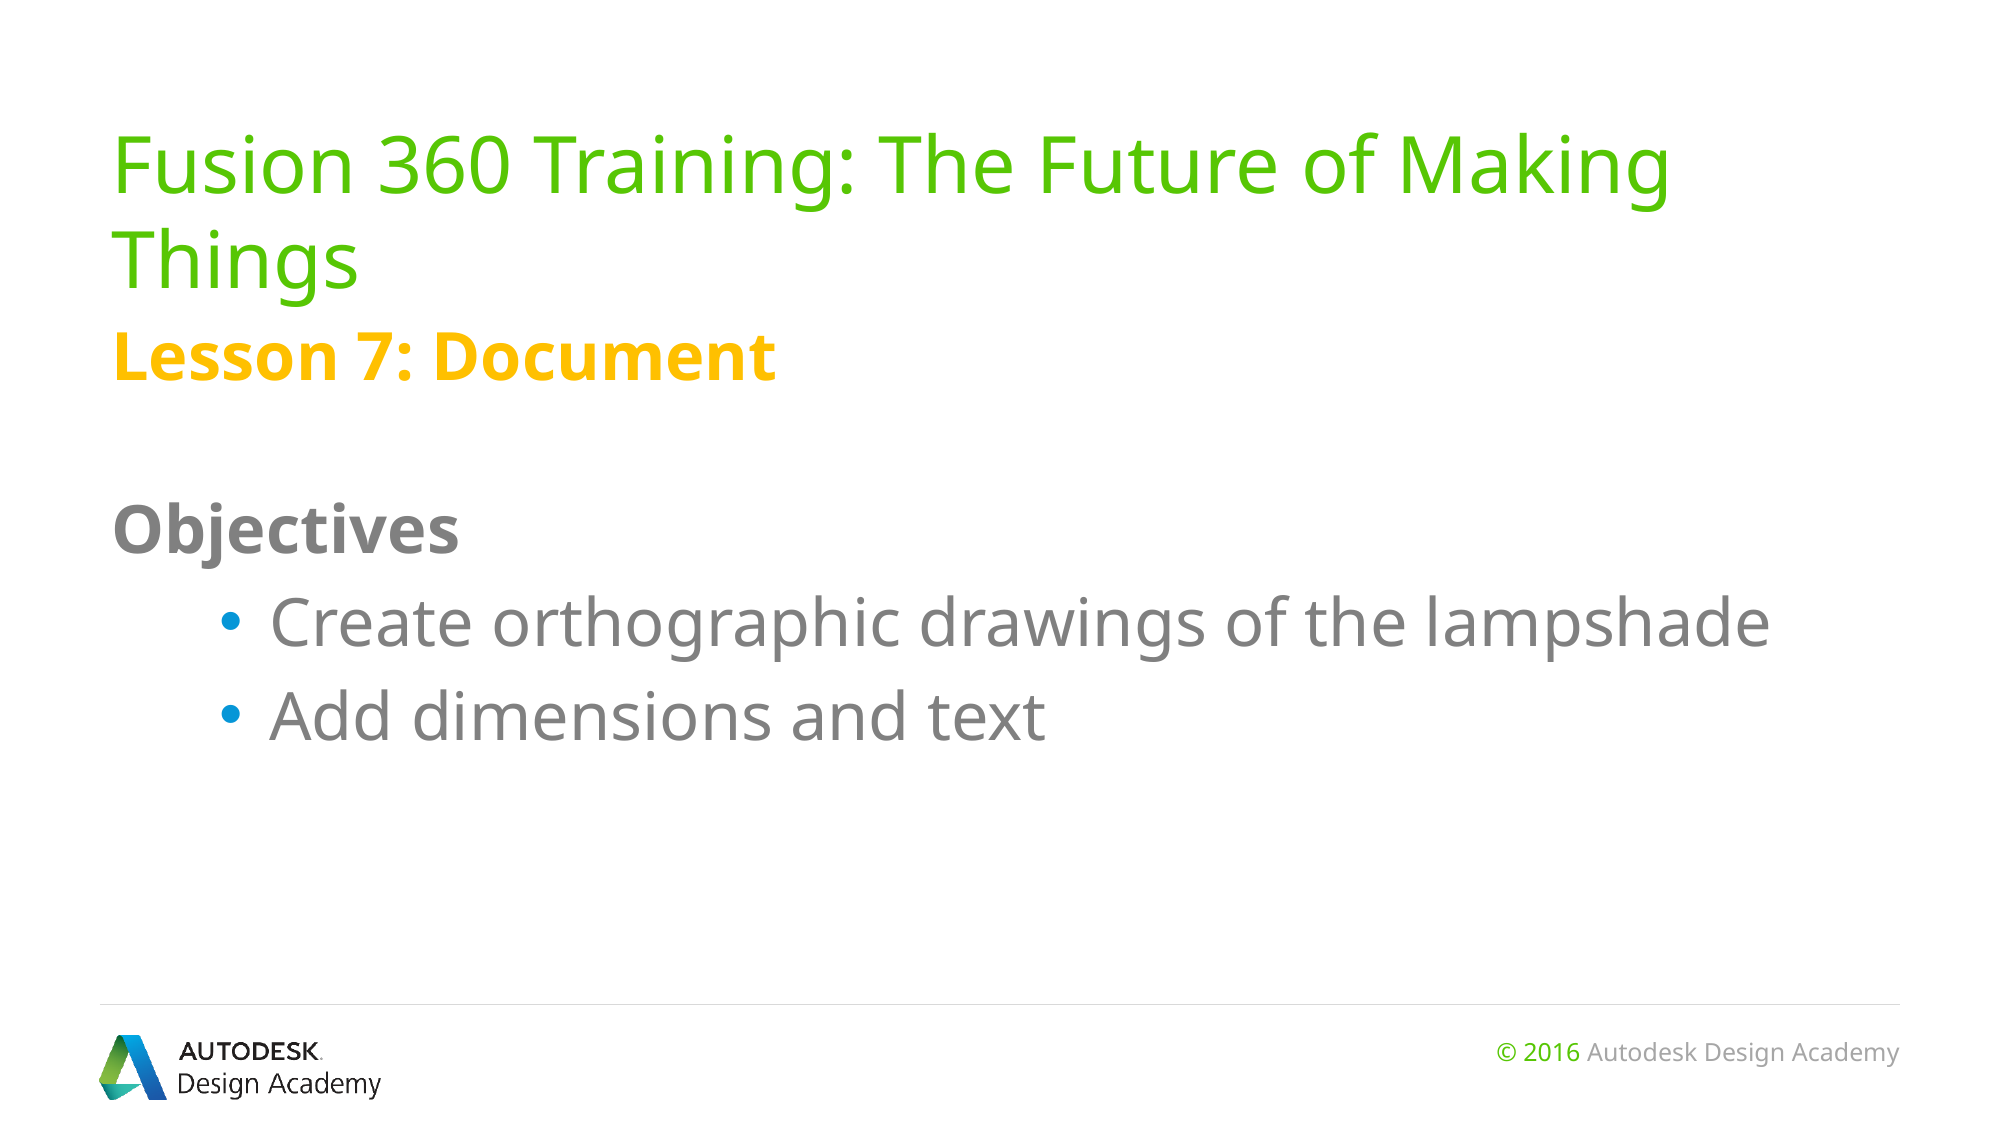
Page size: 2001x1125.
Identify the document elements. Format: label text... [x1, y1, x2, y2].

picture [99, 1035, 381, 1100]
list Lesson 7: Document Objectives Create orthographic drawings of the lampshade Add dimensions and text [99, 307, 1900, 952]
title Fusion 360 Training: The Future of Making Things [99, 108, 1900, 233]
